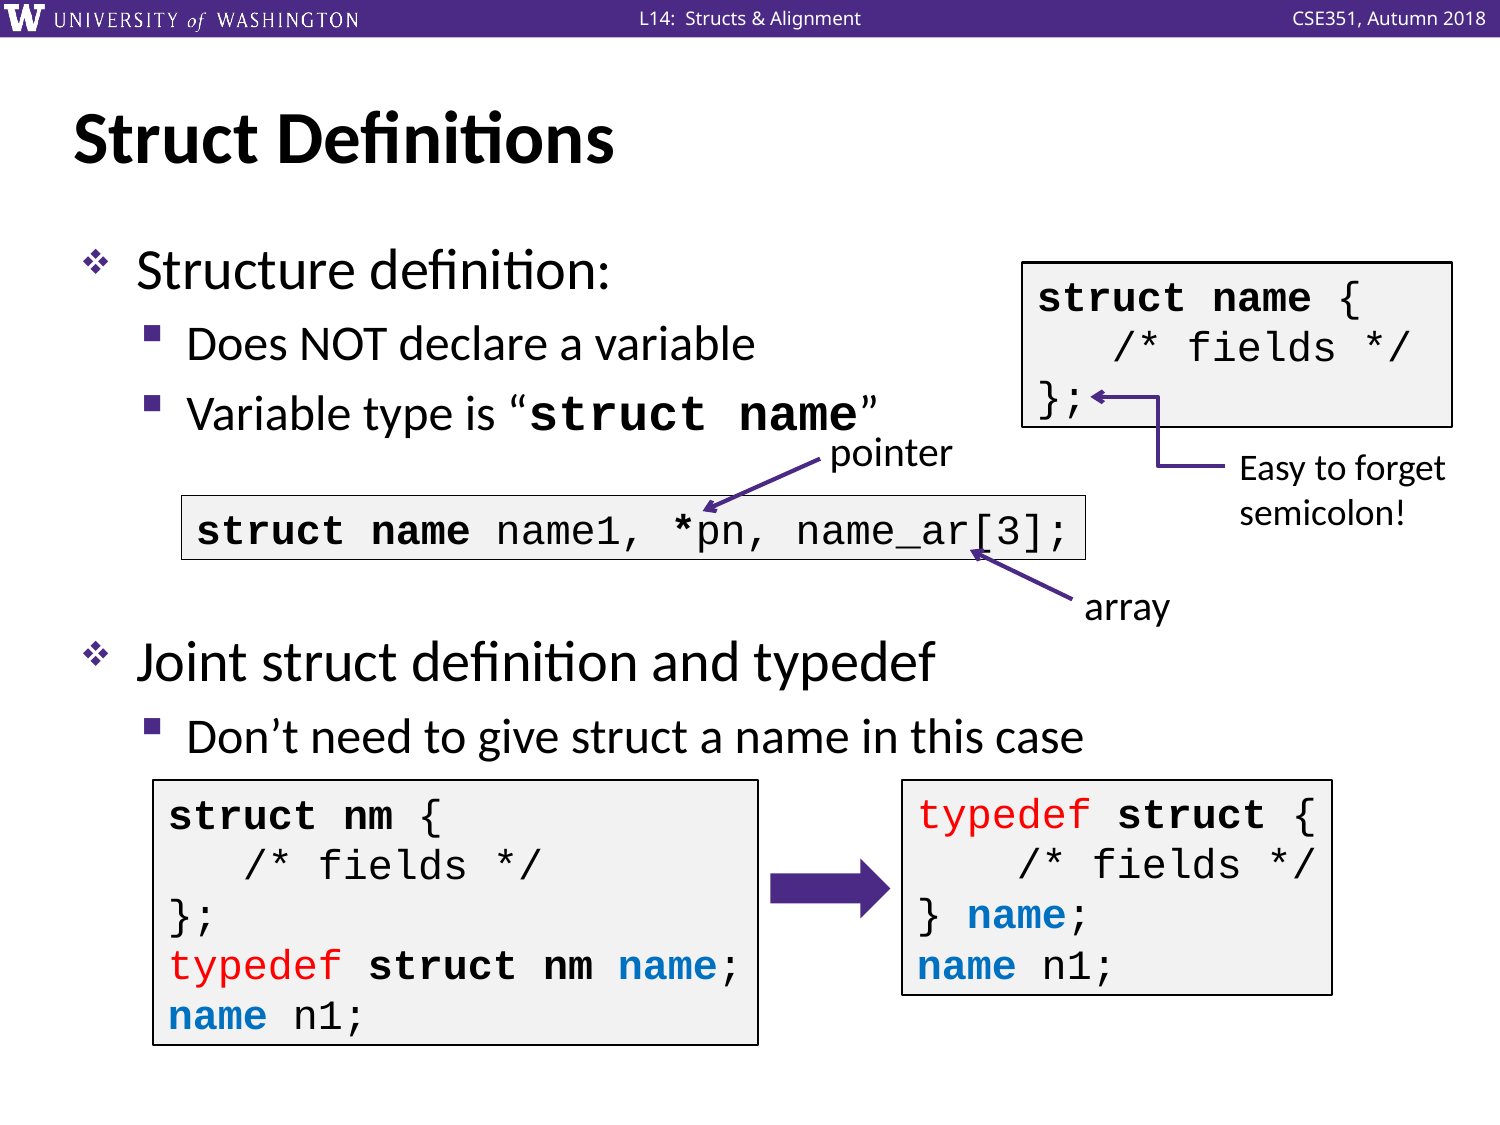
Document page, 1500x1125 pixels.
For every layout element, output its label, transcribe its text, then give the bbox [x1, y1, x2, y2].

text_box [702, 417, 980, 512]
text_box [1090, 396, 1226, 467]
text_box struct nm { /* fields */ }; typedef struct nm name; name n1; [153, 780, 758, 1045]
text_box struct name { /* fields */ }; [1022, 262, 1452, 428]
list Structure definition: Does NOT declare a variable Variable type is “struct name” Joint struct definition and typedef Don’t need to give struct a name in this case [64, 223, 1438, 1040]
picture [4, 4, 358, 32]
text_box [768, 856, 893, 921]
title Struct Definitions [58, 71, 1438, 197]
text_box Easy to forget semicolon! [1224, 435, 1465, 541]
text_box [969, 549, 1235, 638]
text_box struct name name1, *pn, name_ar[3]; [181, 495, 1086, 560]
text_box typedef struct { /* fields */ } name; name n1; [902, 779, 1332, 995]
